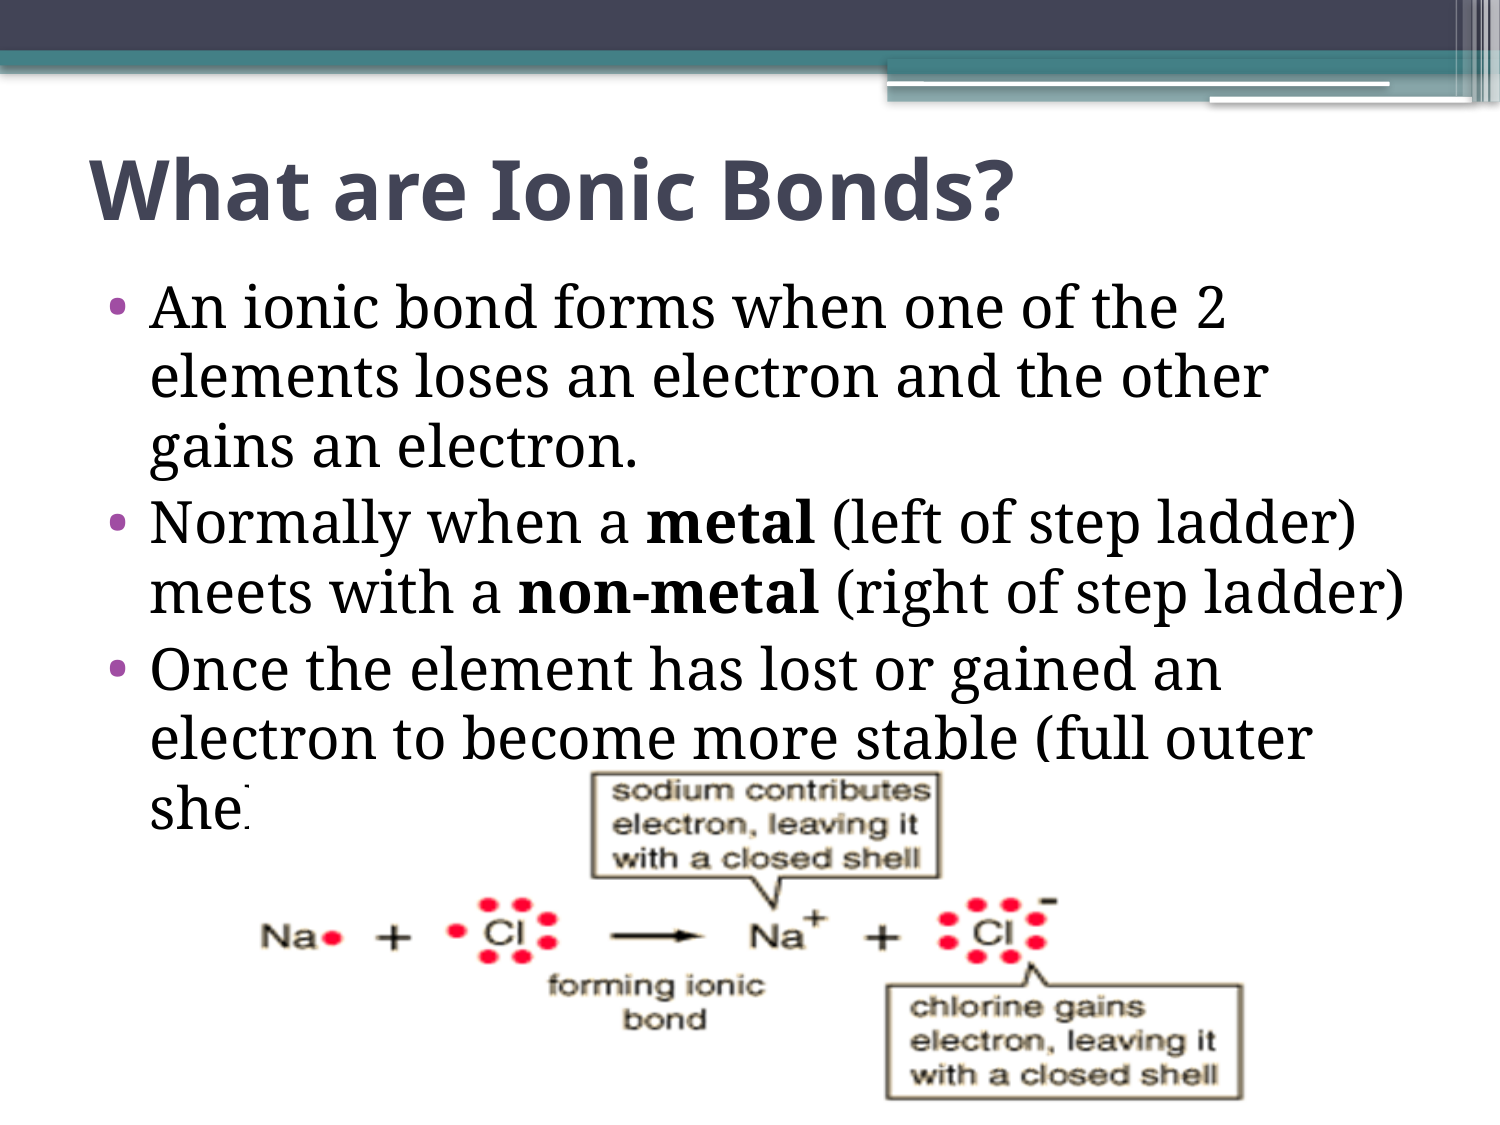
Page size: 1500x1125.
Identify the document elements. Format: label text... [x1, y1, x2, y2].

picture [249, 762, 1263, 1125]
list An ionic bond forms when one of the 2 elements loses an electron and the other gains an electron. Normally when a metal (left of step ladder) meets with a non-metal (right of step ladder) Once the element has lost or gained an electron to become more stable (full outer shell) it is called an ion. [75, 262, 1425, 1079]
title What are Ionic Bonds? [75, 99, 1425, 262]
